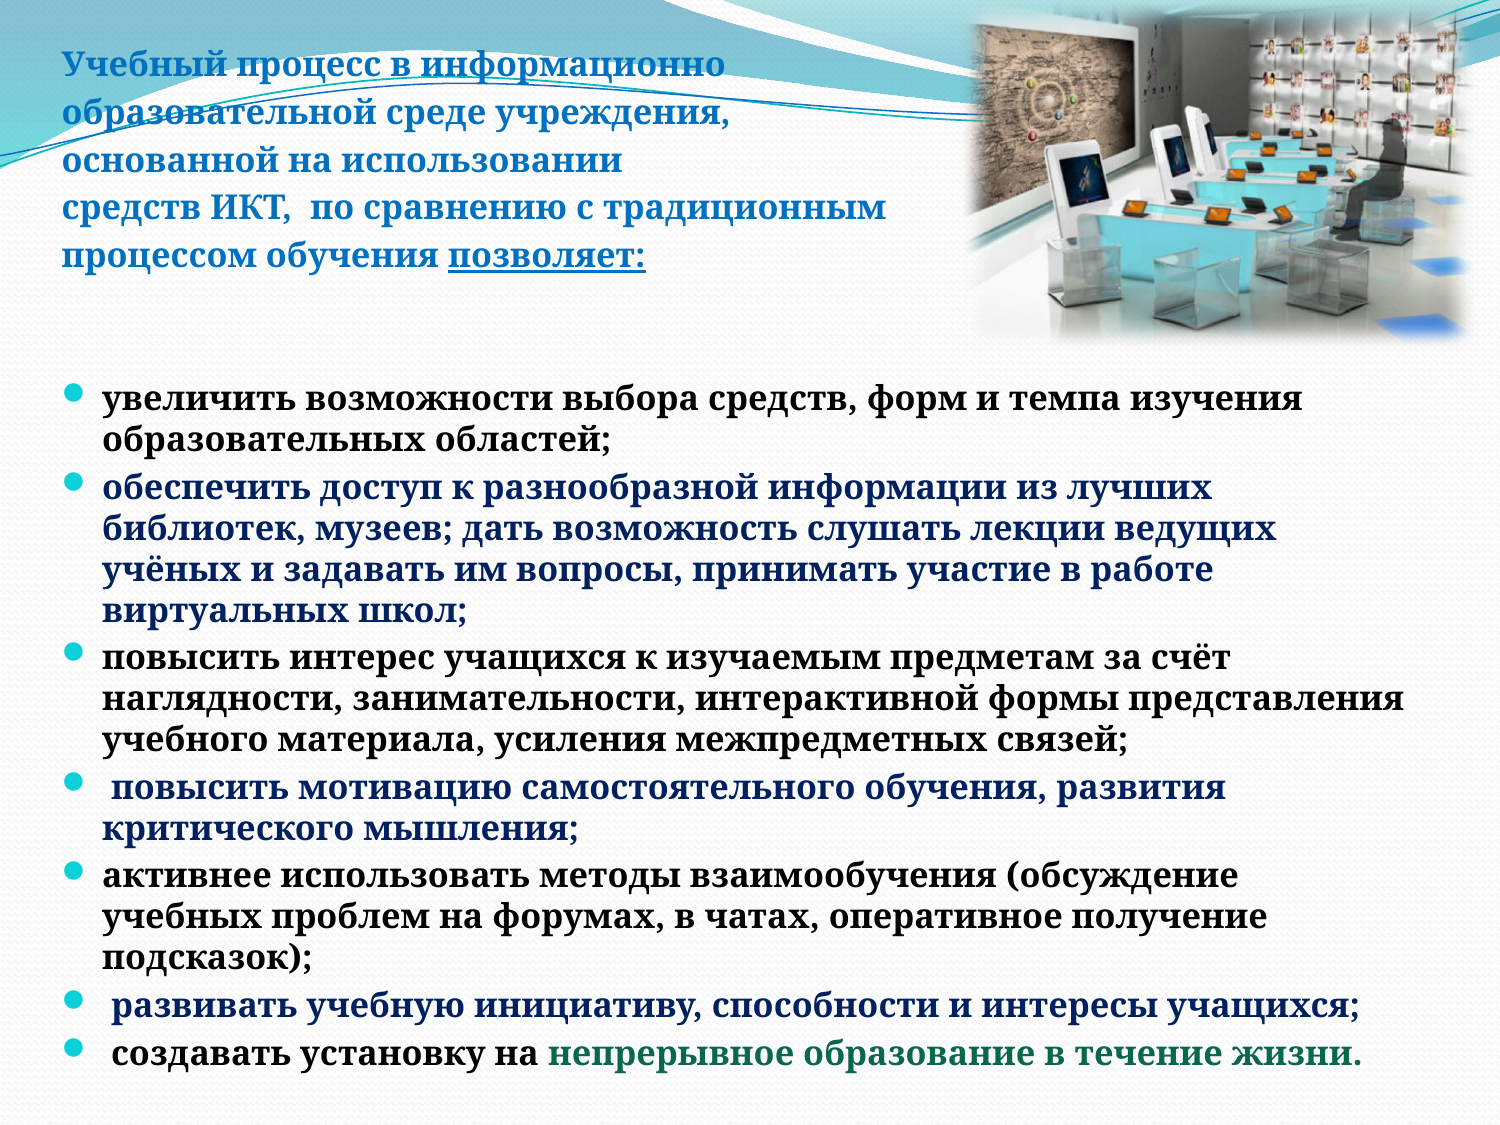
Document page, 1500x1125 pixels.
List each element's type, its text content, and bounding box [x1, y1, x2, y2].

picture [960, 0, 1478, 352]
list Учебный процесс в информационно образовательной среде учреждения, основанной на использовании средств ИКТ, по сравнению с традиционным процессом обучения позволяет: увеличить возможности выбора средств, форм и темпа изучения образовательных областей; обеспечить доступ к разнообразной информации из лучших библиотек, музеев; дать возможность слушать лекции ведущих учёных и задавать им вопросы, принимать участие в работе виртуальных школ; повысить интерес учащихся к изучаемым предметам за счёт наглядности, занимательности, интерактивной формы представления учебного материала, усиления межпредметных связей; повысить мотивацию самостоятельного обучения, развития критического мышления; активнее использовать методы взаимообучения (обсуждение учебных проблем на форумах, в чатах, оперативное получение подсказок); развивать учебную инициативу, способности и интересы учащихся; создавать установку на непрерывное образование в течение жизни. [46, 35, 1421, 1090]
